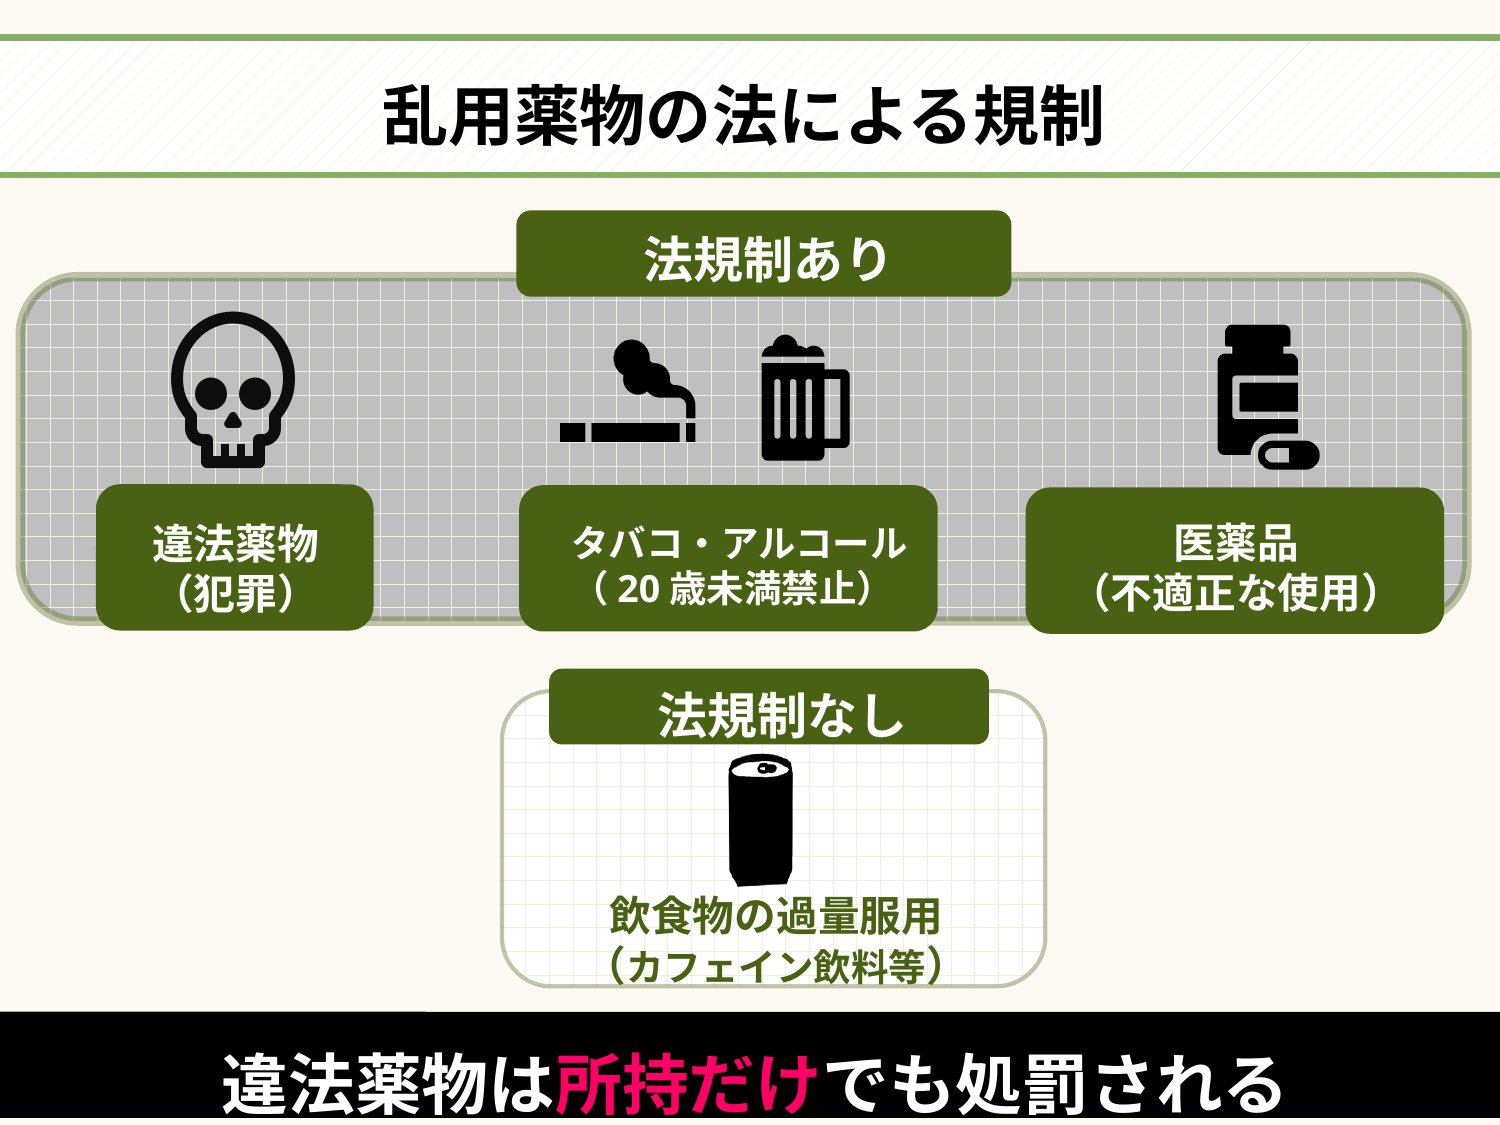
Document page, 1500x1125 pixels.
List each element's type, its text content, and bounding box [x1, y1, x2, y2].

text_box [1028, 625, 1442, 636]
text_box [516, 483, 940, 634]
picture [551, 315, 703, 466]
picture [666, 735, 839, 911]
text_box タバコ・アルコール （20歳未満禁止） [556, 513, 1307, 618]
text_box [0, 37, 1500, 175]
text_box [514, 208, 1014, 299]
text_box 飲食物の過量服用 （カフェイン飲料等） [401, 881, 1152, 997]
text_box [499, 689, 661, 881]
text_box 違法薬物は所持だけでも処罰される [165, 1035, 1370, 1125]
text_box 法規制なし [642, 676, 923, 752]
text_box 違法薬物 （犯罪） [137, 510, 523, 625]
title 乱用薬物の法による規制 [106, 66, 1382, 161]
text_box [0, 1011, 1500, 1118]
picture [136, 293, 330, 486]
text_box [93, 482, 376, 633]
picture [1181, 310, 1356, 485]
text_box [18, 274, 1470, 624]
text_box 法規制あり [615, 220, 923, 296]
text_box [1023, 485, 1447, 509]
picture [730, 321, 881, 473]
text_box 医薬品 （不適正な使用） [861, 509, 1500, 625]
text_box [546, 666, 991, 747]
text_box [844, 689, 1048, 881]
